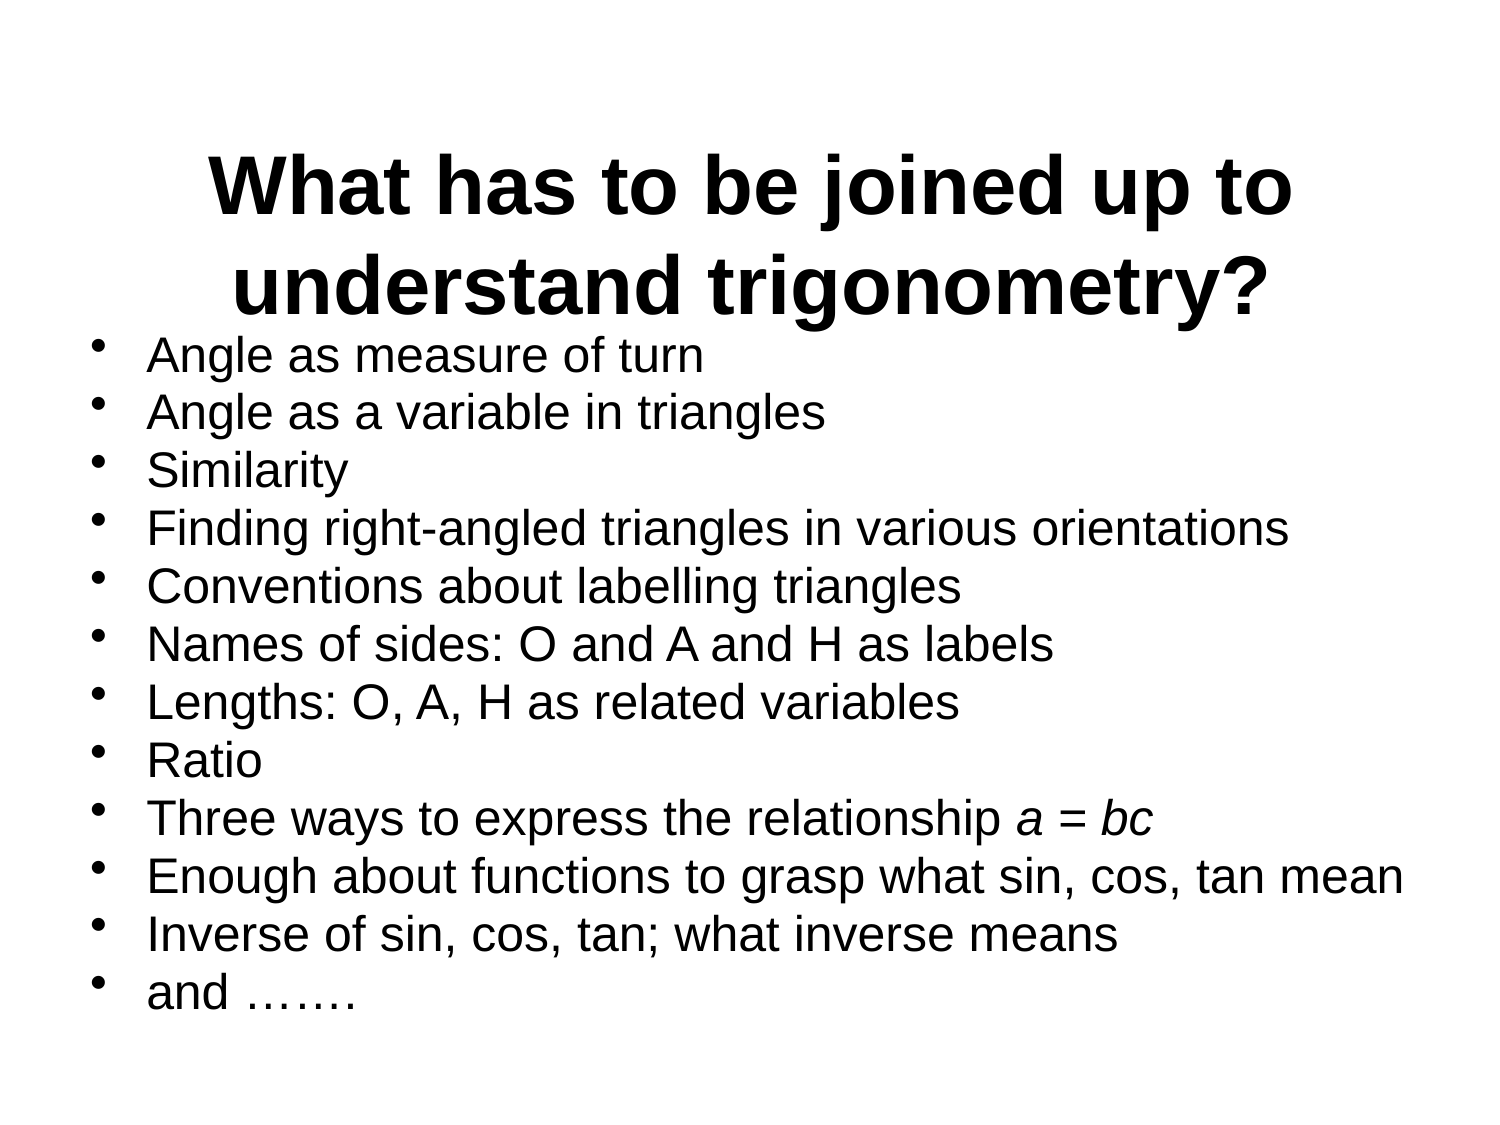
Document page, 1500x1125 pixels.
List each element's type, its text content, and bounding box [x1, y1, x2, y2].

title What has to be joined up to understand trigonometry? [76, 136, 1428, 325]
list Angle as measure of turn Angle as a variable in triangles Similarity Finding right-angled triangles in various orientations Conventions about labelling triangles Names of sides: O and A and H as labels Lengths: O, A, H as related variables Ratio Three ways to express the relationship a = bc Enough about functions to grasp what sin, cos, tan mean Inverse of sin, cos, tan; what inverse means and ……. [74, 326, 1426, 1083]
